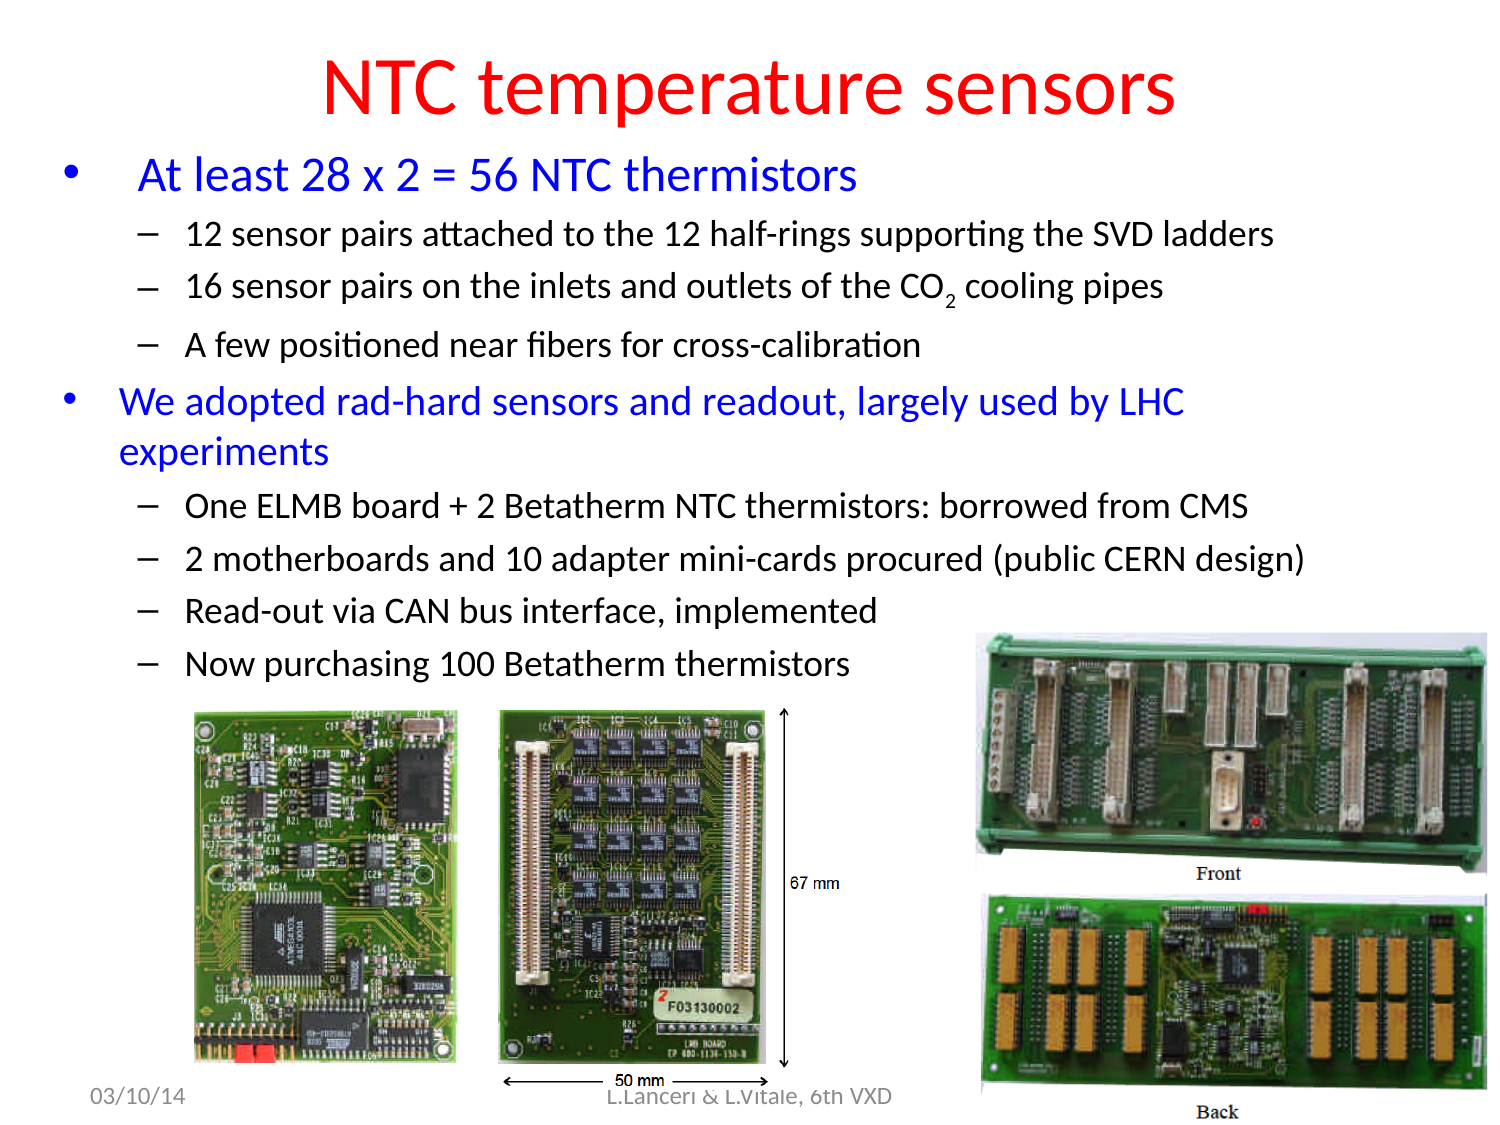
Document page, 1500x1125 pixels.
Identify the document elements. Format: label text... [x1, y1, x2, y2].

footer L.Lanceri & L.Vitale, 6th VXD [512, 1065, 961, 1125]
title NTC temperature sensors [75, 20, 1425, 142]
picture [478, 698, 845, 1090]
picture [170, 692, 472, 1078]
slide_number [75, 1065, 425, 1125]
list At least 28 x 2 = 56 NTC thermistors 12 sensor pairs attached to the 12 half-rings supporting the SVD ladders 16 sensor pairs on the inlets and outlets of the CO2 cooling pipes A few positioned near fibers for cross-calibration We adopted rad-hard sensors and readout, largely used by LHC experiments One ELMB board + 2 Betatherm NTC thermistors: borrowed from CMS 2 motherboards and 10 adapter mini-cards procured (public CERN design) Read-out via CAN bus interface, implemented Now purchasing 100 Betatherm thermistors [47, 133, 1398, 877]
picture [966, 623, 1499, 1125]
